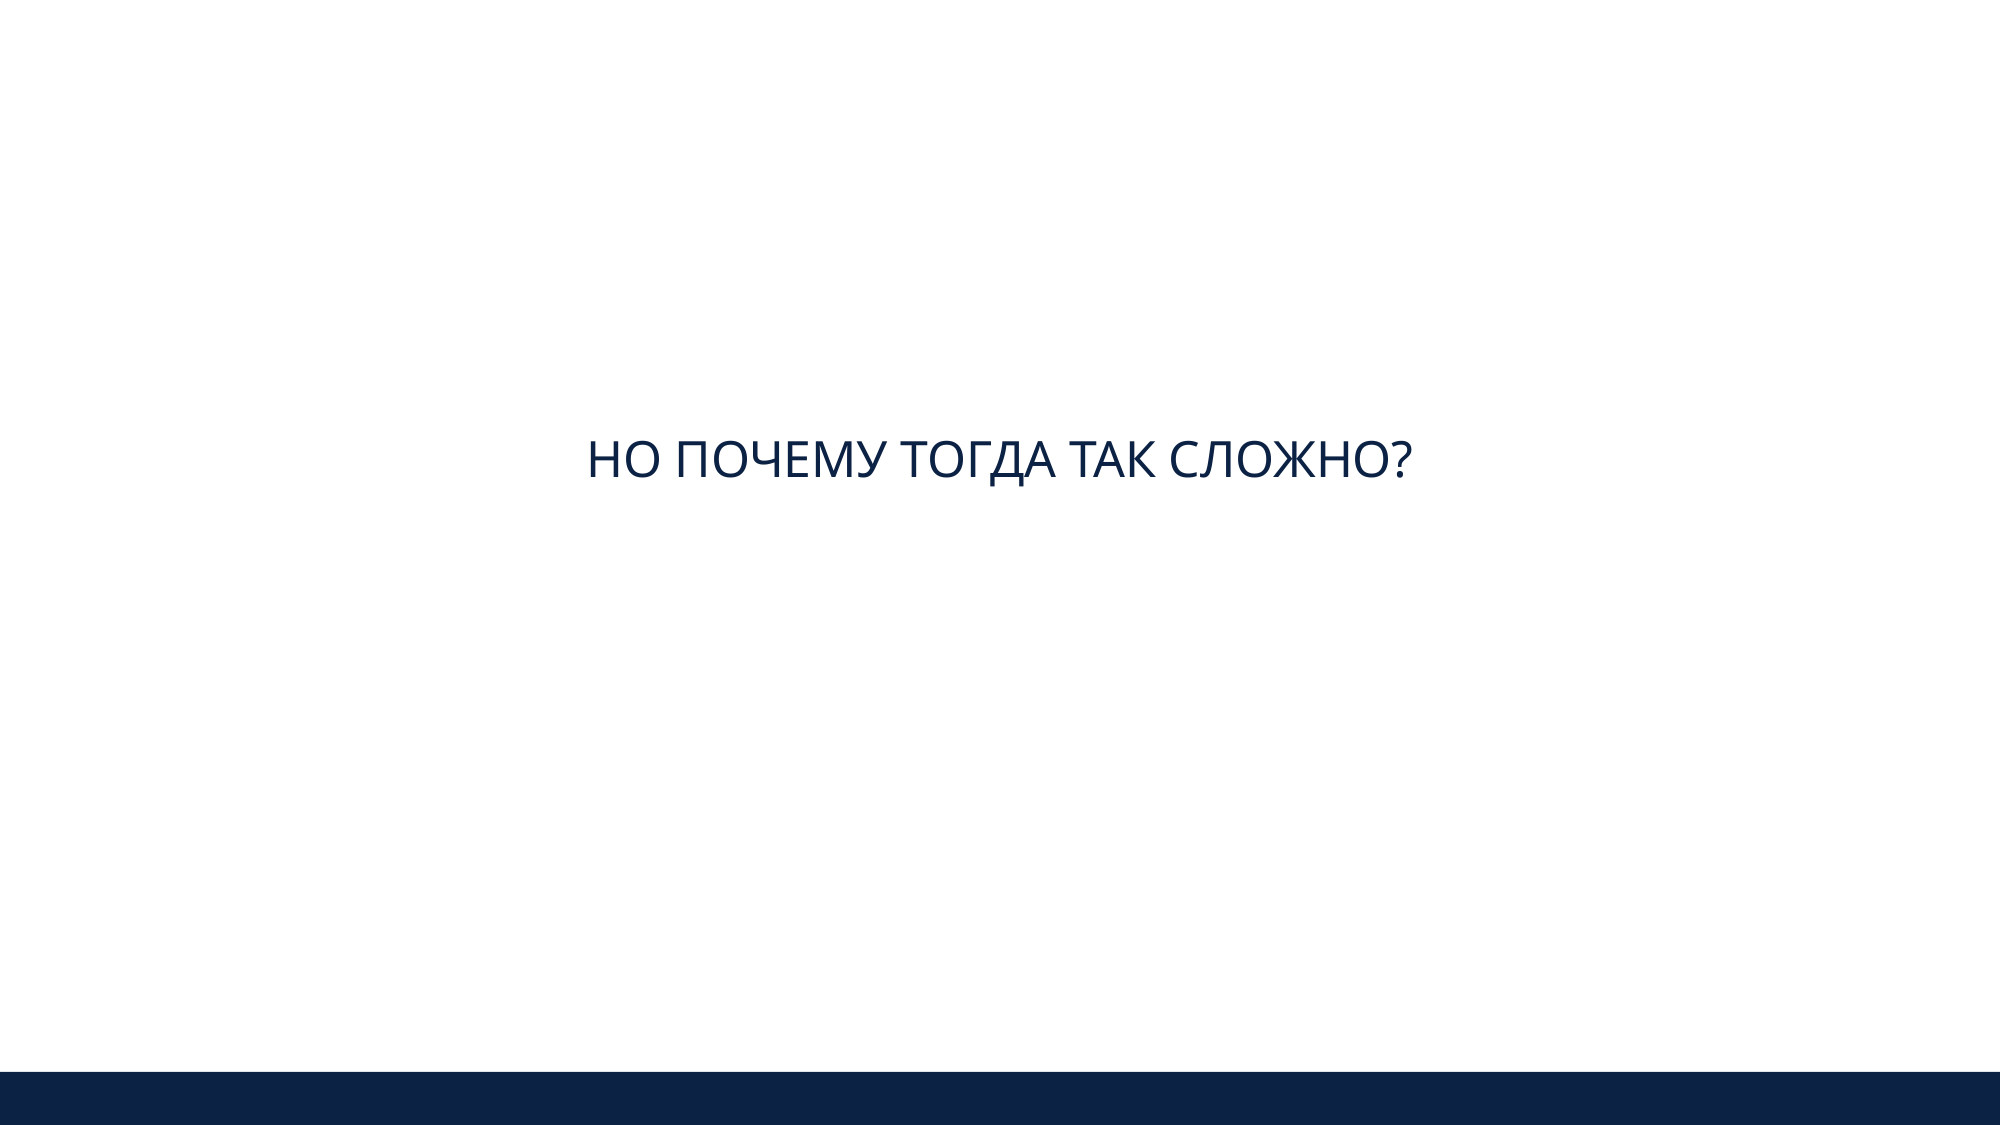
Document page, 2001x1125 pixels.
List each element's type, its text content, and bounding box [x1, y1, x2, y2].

title НО ПОЧЕМУ ТОГДА ТАК СЛОЖНО? [359, 425, 1641, 615]
text_box [0, 1071, 2000, 1125]
